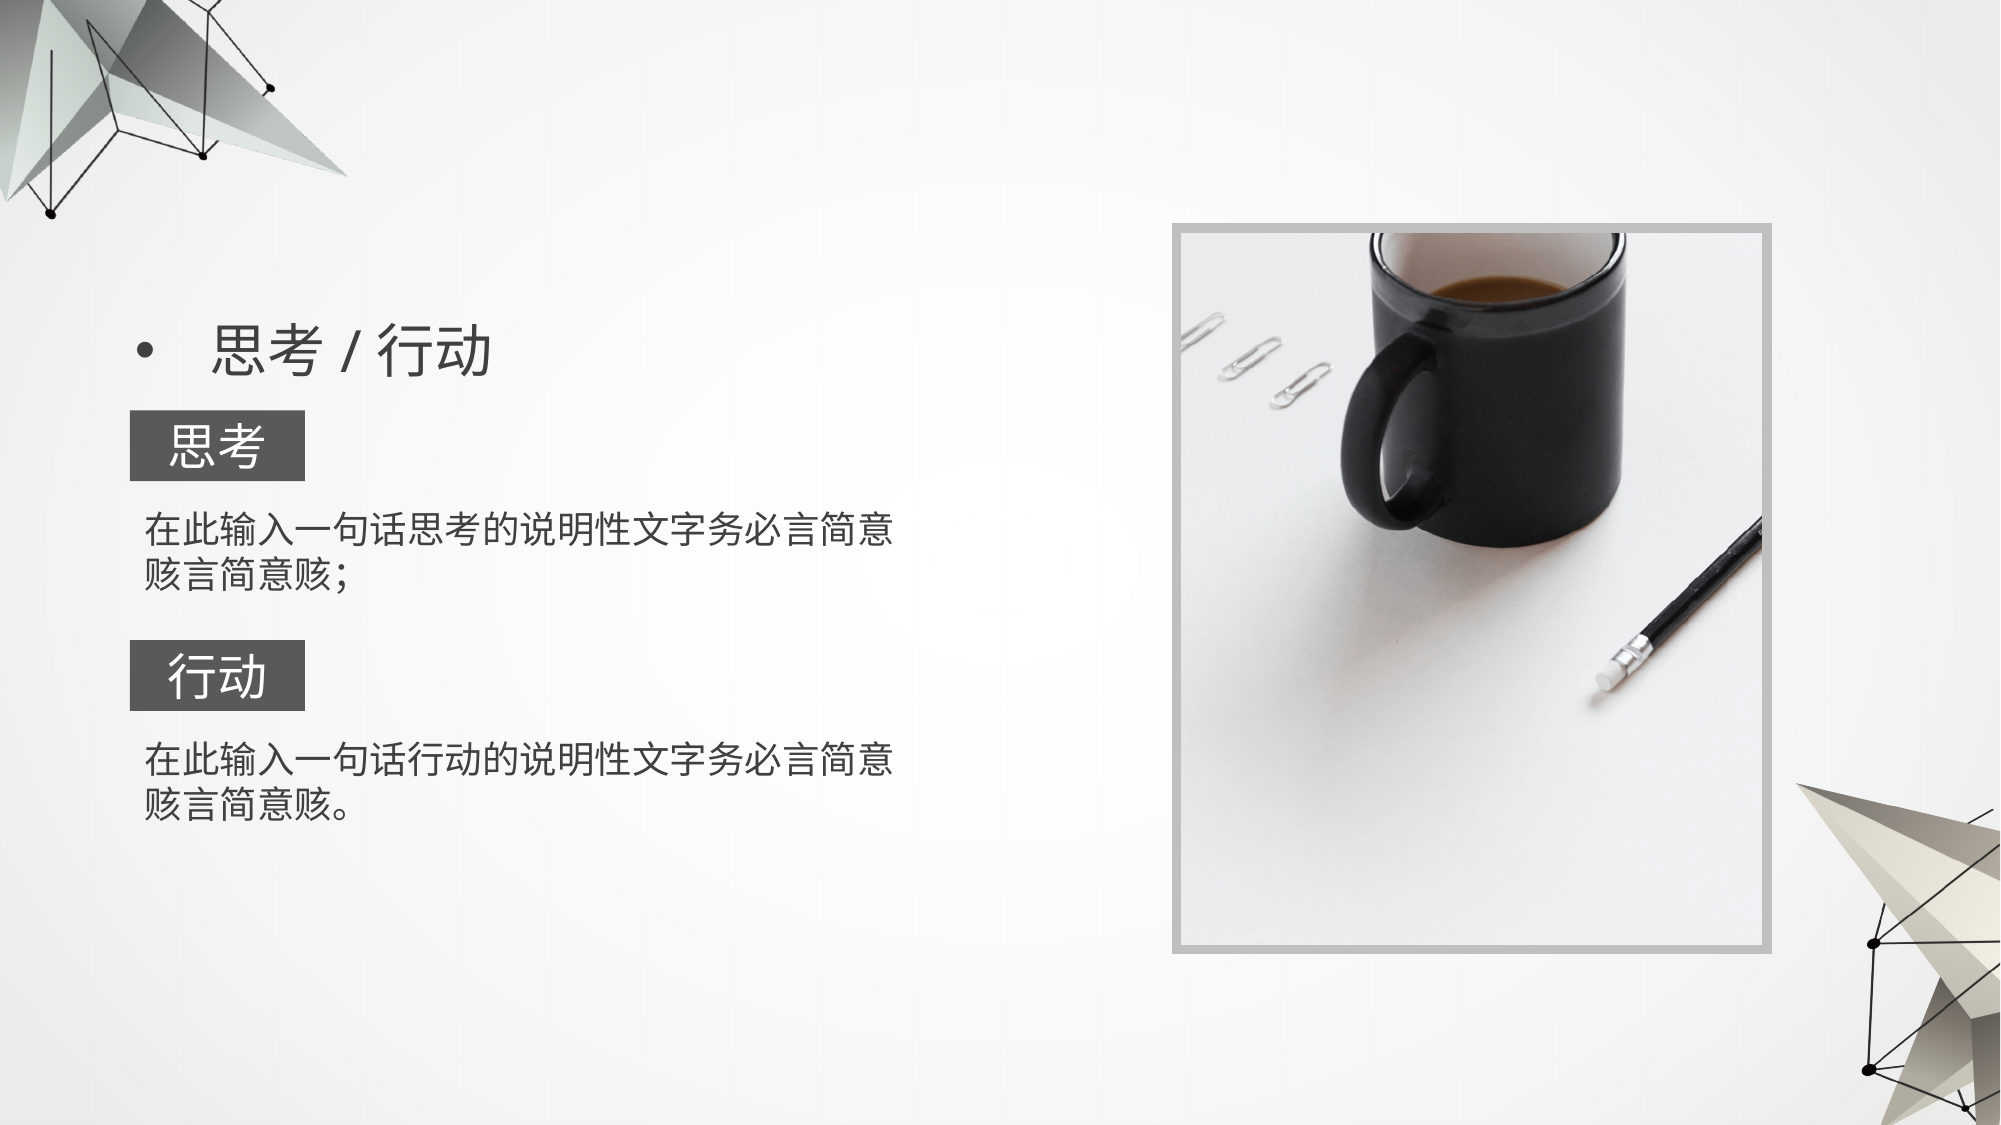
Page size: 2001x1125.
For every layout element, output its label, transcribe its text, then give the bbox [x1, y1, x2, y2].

text_box 在此输入一句话行动的说明性文字务必言简意赅言简意赅。 [129, 728, 946, 834]
text_box [1175, 227, 1768, 951]
text_box 思考 [129, 409, 306, 482]
picture [0, 0, 2001, 1125]
text_box 行动 [129, 639, 306, 712]
text_box 在此输入一句话思考的说明性文字务必言简意赅言简意赅； [129, 498, 946, 604]
text_box 思考/行动 [120, 307, 508, 392]
